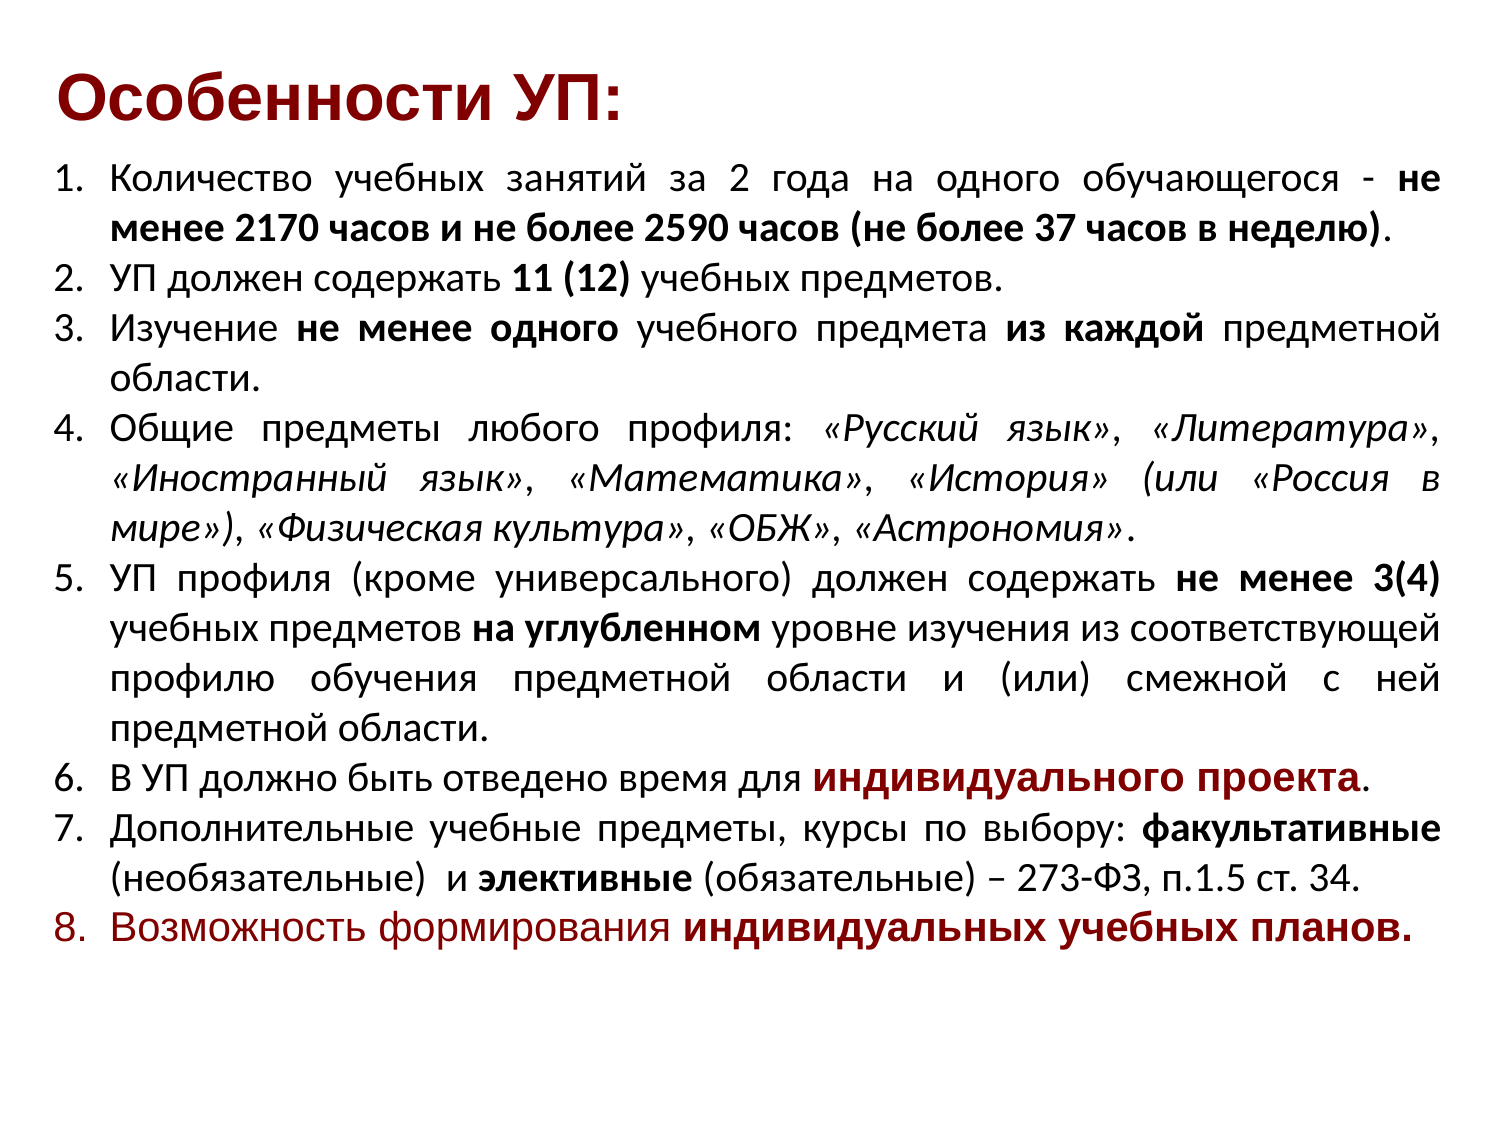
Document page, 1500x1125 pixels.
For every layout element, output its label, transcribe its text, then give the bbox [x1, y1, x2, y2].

text_box Количество учебных занятий за 2 года на одного обучающегося - не менее 2170 часов и не более 2590 часов (не более 37 часов в неделю). УП должен содержать 11 (12) учебных предметов. Изучение не менее одного учебного предмета из каждой предметной области. Общие предметы любого профиля: «Русский язык», «Литература», «Иностранный язык», «Математика», «История» (или «Россия в мире»), «Физическая культура», «ОБЖ», «Астрономия». УП профиля (кроме универсального) должен содержать не менее 3(4) учебных предметов на углубленном уровне изучения из соответствующей профилю обучения предметной области и (или) смежной с ней предметной области. В УП должно быть отведено время для индивидуального проекта. Дополнительные учебные предметы, курсы по выбору: факультативные (необязательные) и элективные (обязательные) – 273-ФЗ, п.1.5 ст. 34. Возможность формирования индивидуальных учебных планов. [38, 142, 1456, 958]
text_box Особенности УП: [41, 46, 1459, 142]
